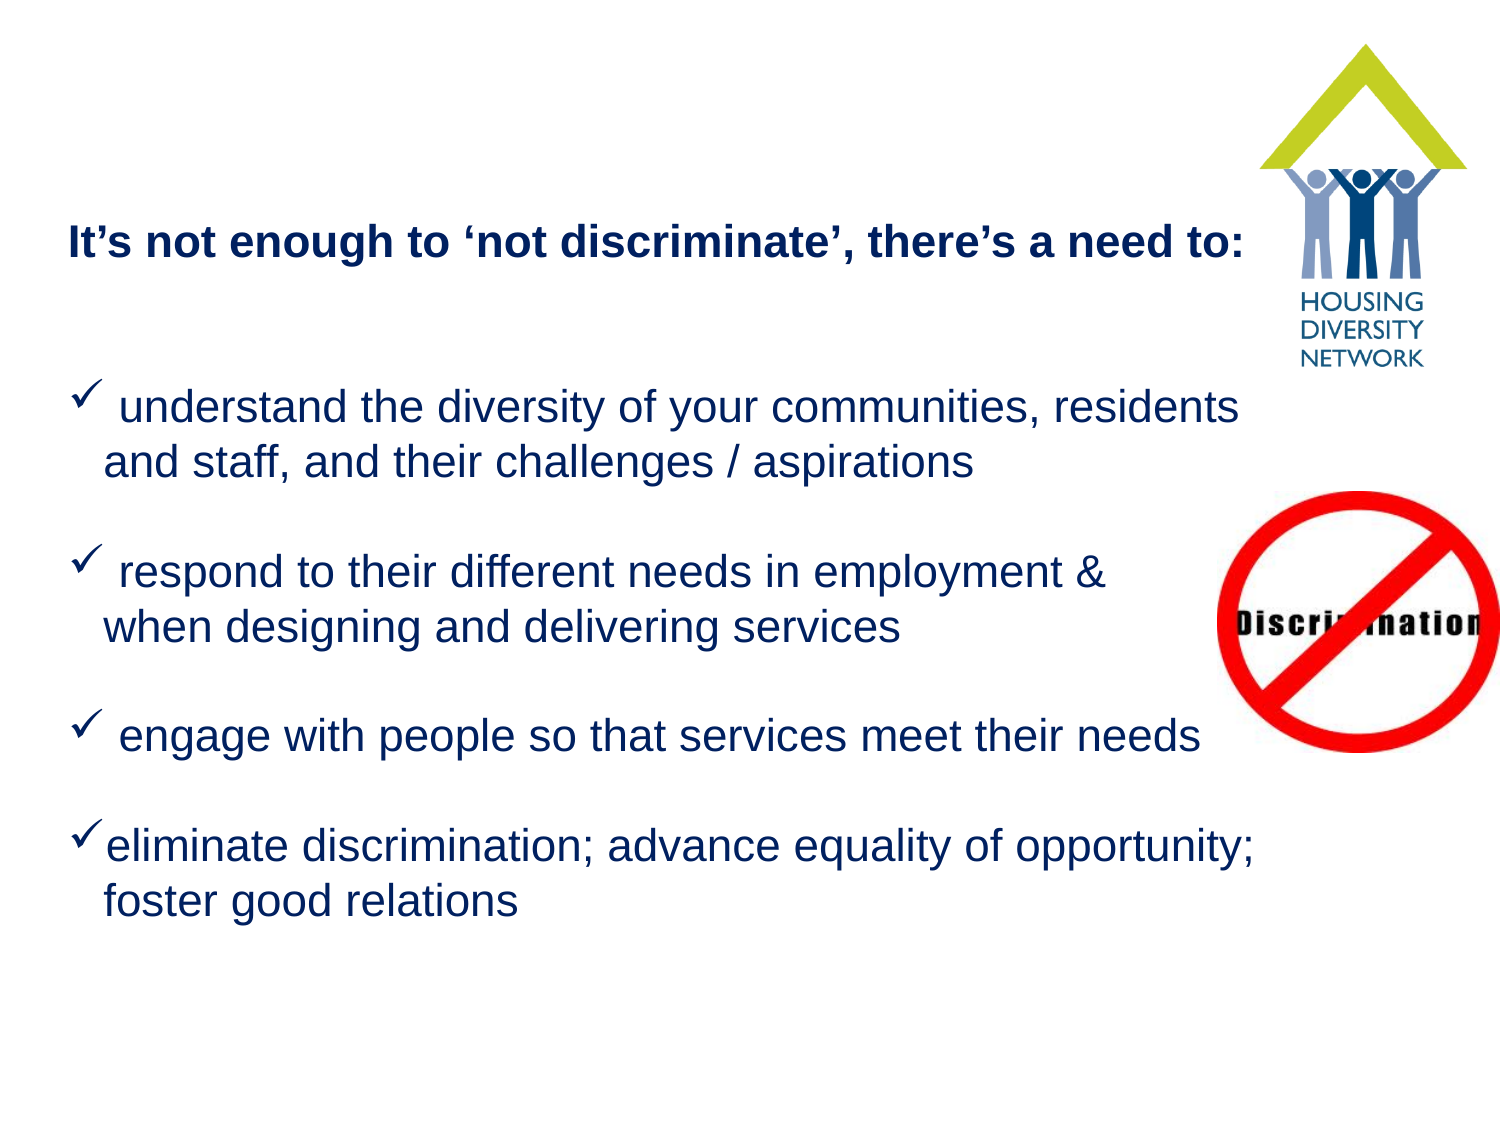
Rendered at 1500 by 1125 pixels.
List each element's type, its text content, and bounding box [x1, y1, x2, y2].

picture [1216, 491, 1500, 754]
text_box It’s not enough to ‘not discriminate’, there’s a need to: understand the diversity of your communities, residents and staff, and their challenges / aspirations respond to their different needs in employment & when designing and delivering services engage with people so that services meet their needs eliminate discrimination; advance equality of opportunity; foster good relations [53, 148, 1294, 1125]
picture [1226, 0, 1500, 412]
